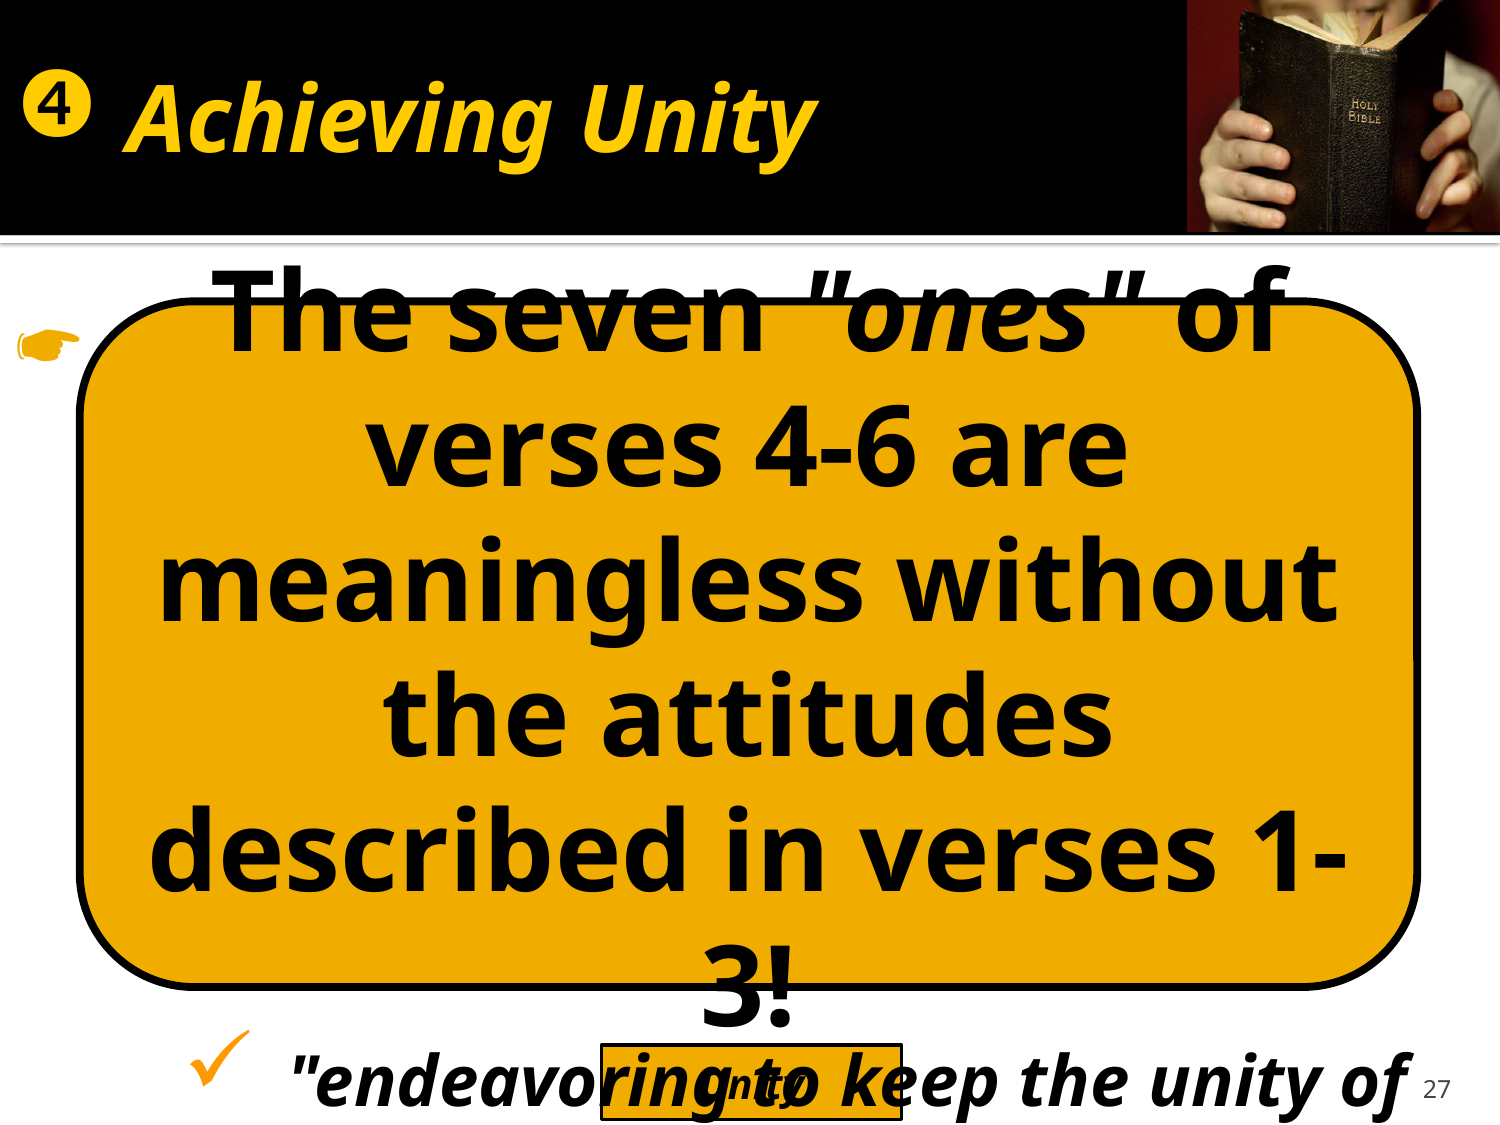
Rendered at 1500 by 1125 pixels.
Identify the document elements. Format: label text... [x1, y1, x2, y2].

picture [1187, 0, 1500, 232]
text_box "walking worthy…with all lowliness and gentleness, with longsuffering" "bearing with one another in love" "endeavoring to keep the unity of the Spirit in the bond of peace" [18, 528, 1457, 1125]
slide_number 27 [1345, 1062, 1467, 1108]
list Unity begins with the individual believer! 1 Jn. 1:7; Eph. 4:1-6 Unity requires: [0, 290, 1488, 529]
text_box The seven "ones" of verses 4-6 are meaningless without the attitudes described in verses 1-3! [75, 297, 1422, 991]
title Achieving Unity [0, 0, 1175, 231]
